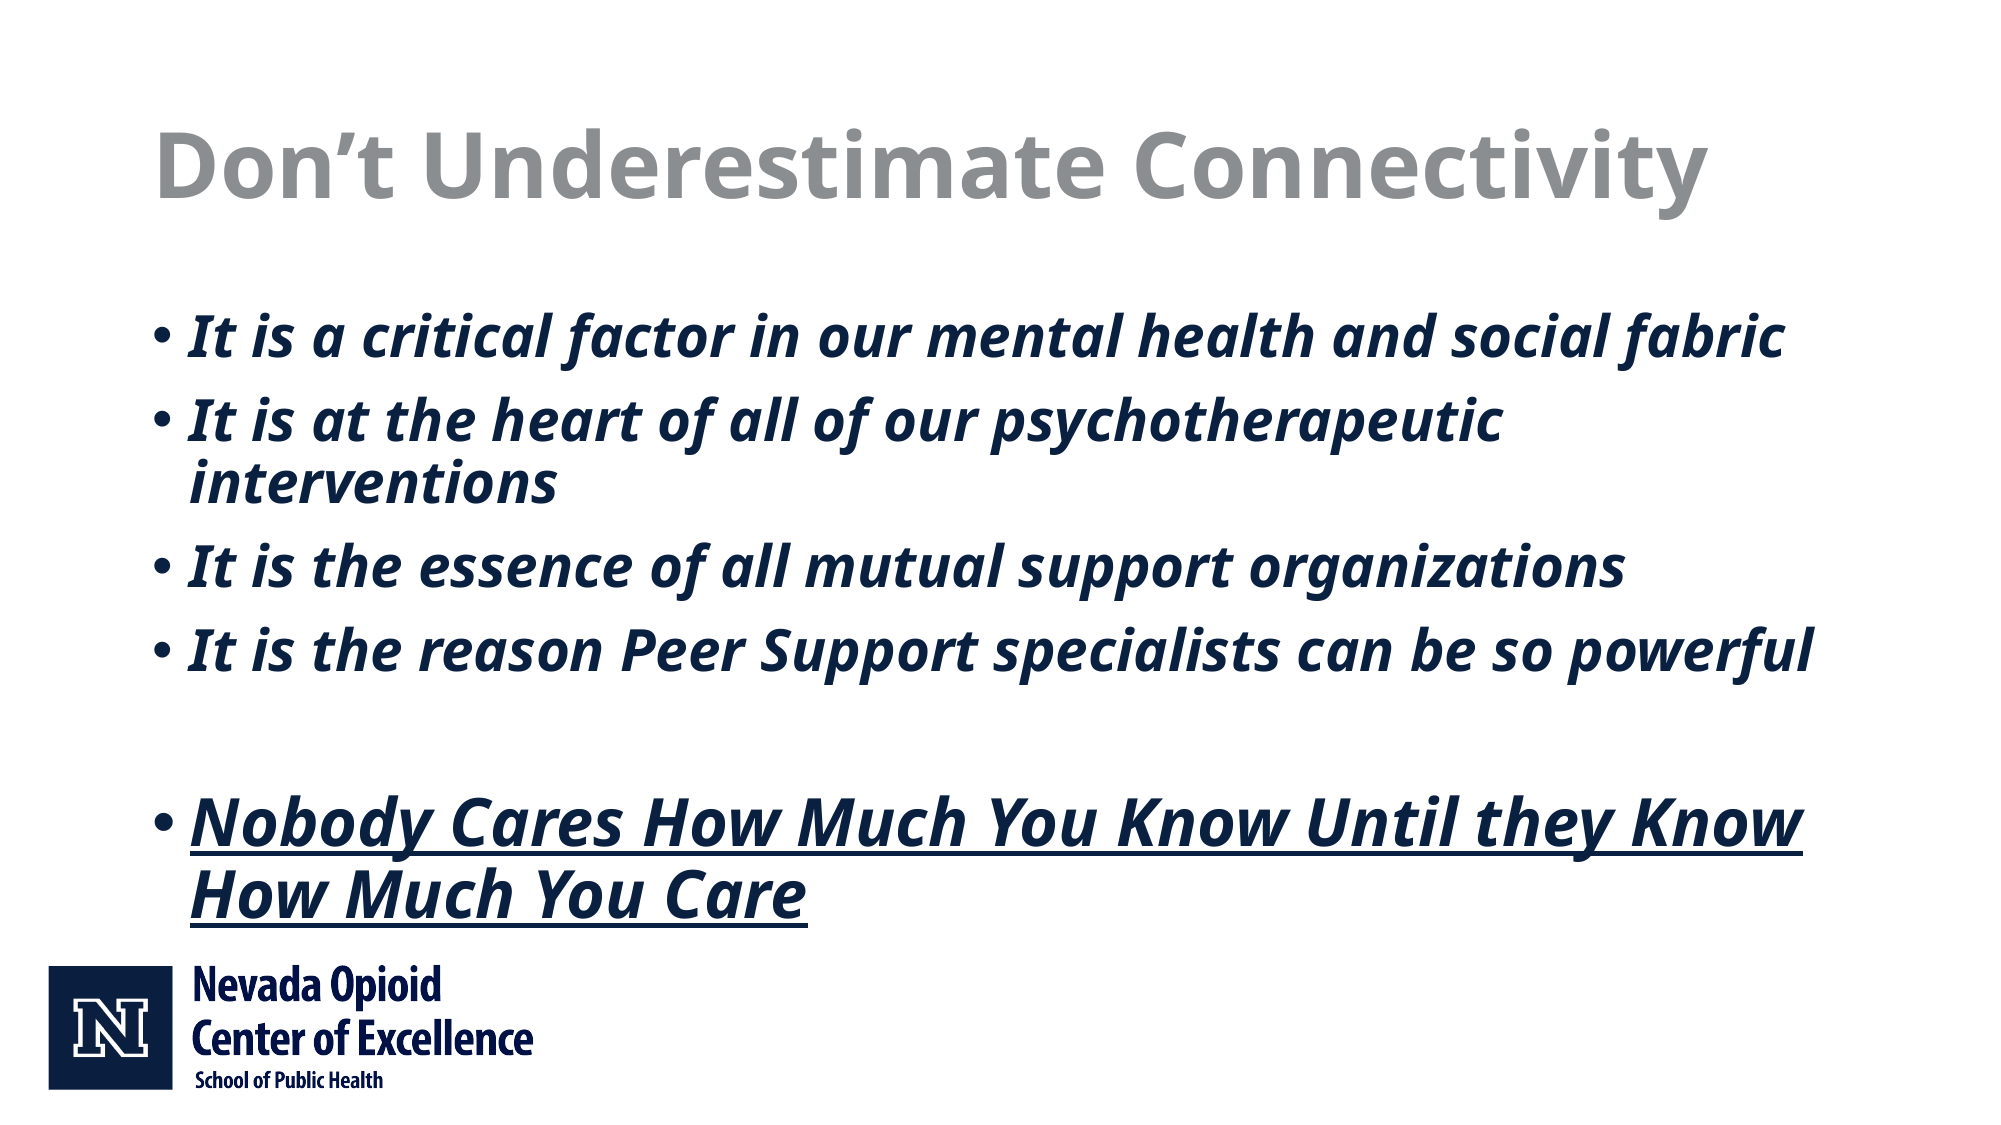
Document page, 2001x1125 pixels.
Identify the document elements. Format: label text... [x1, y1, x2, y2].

title Don’t Underestimate Connectivity [137, 59, 1863, 278]
list It is a critical factor in our mental health and social fabric It is at the heart of all of our psychotherapeutic interventions It is the essence of all mutual support organizations It is the reason Peer Support specialists can be so powerful Nobody Cares How Much You Know Until they Know How Much You Care [137, 299, 1863, 1014]
picture [24, 937, 574, 1121]
